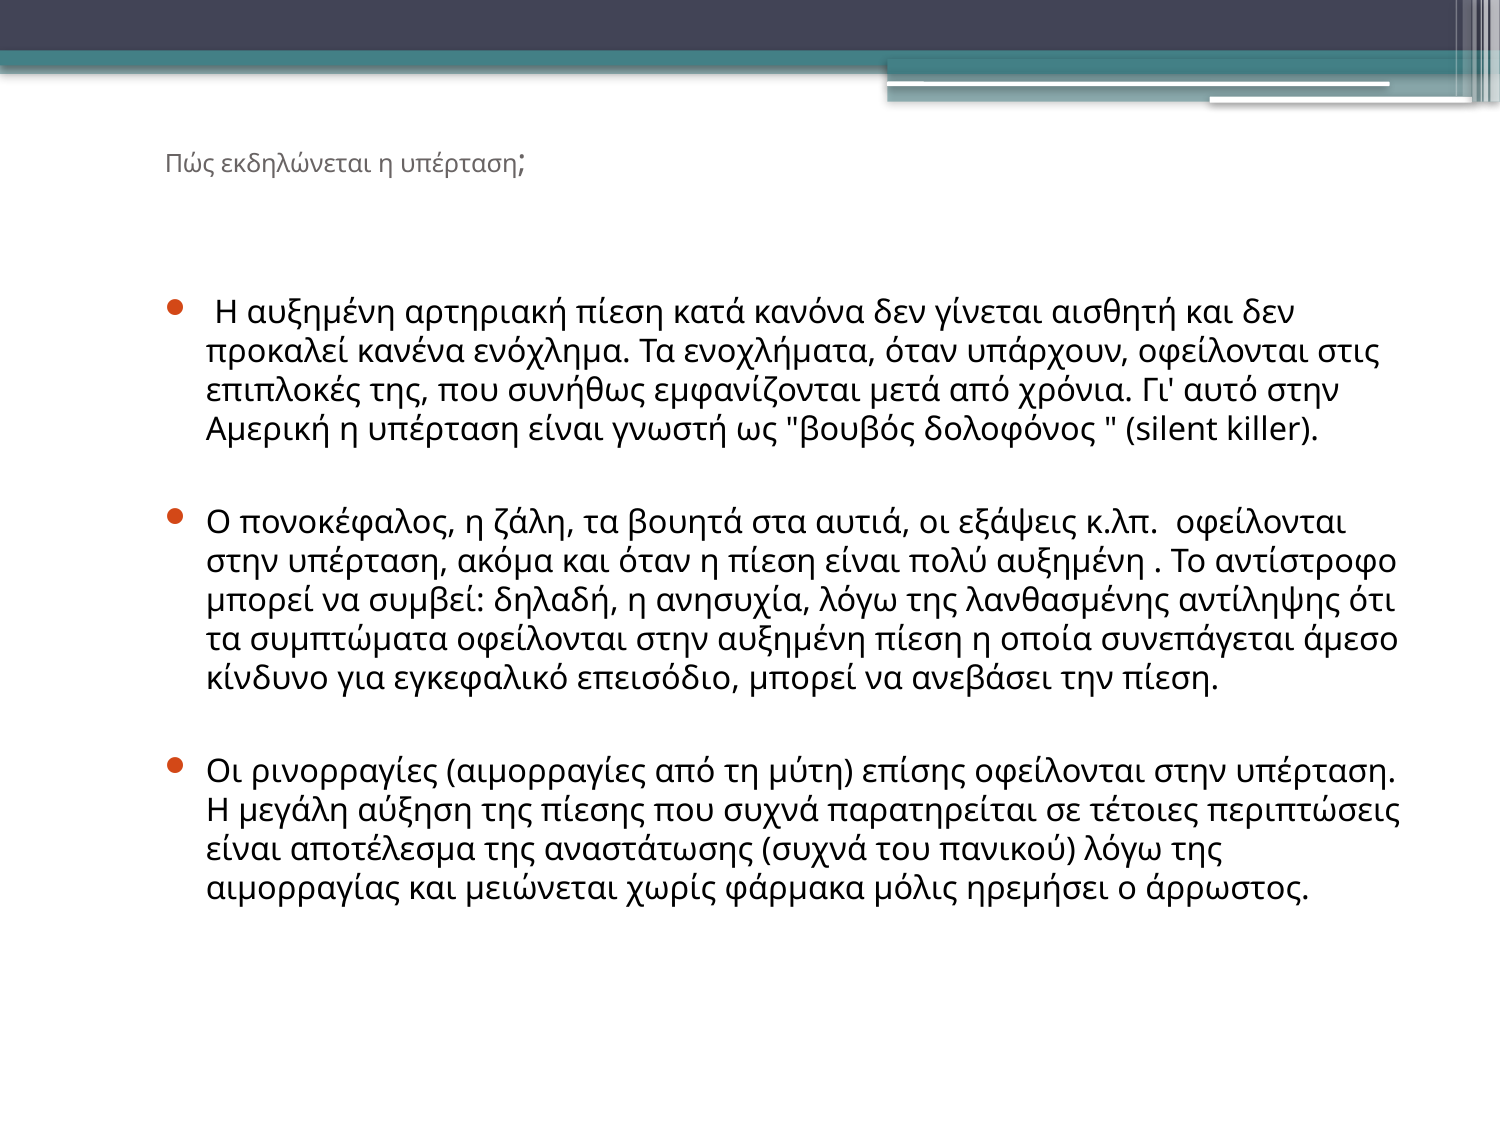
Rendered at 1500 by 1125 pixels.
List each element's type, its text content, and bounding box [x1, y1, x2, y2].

text_box Η αυξημένη αρτηριακή πίεση κατά κανόνα δεν γίνεται αισθητή και δεν προκαλεί κανένα ενόχλημα. Τα ενοχλήματα, όταν υπάρχουν, οφείλονται στις επιπλοκές της, που συνήθως εμφανίζονται μετά από χρόνια. Γι' αυτό στην Αμερική η υπέρταση είναι γνωστή ως "βουβός δολοφόνος " (silent killer). Ο πονοκέφαλος, η ζάλη, τα βουητά στα αυτιά, οι εξάψεις κ.λπ. οφείλονται στην υπέρταση, ακόμα και όταν η πίεση είναι πολύ αυξημένη . Το αντίστροφο μπορεί να συμβεί: δηλαδή, η ανησυχία, λόγω της λανθασμένης αντίληψης ότι τα συμπτώματα οφείλονται στην αυξημένη πίεση η οποία συνεπάγεται άμεσο κίνδυνο για εγκεφαλικό επεισόδιο, μπορεί να ανεβάσει την πίεση. Οι ρινορραγίες (αιμορραγίες από τη μύτη) επίσης οφείλονται στην υπέρταση. H μεγάλη αύξηση της πίεσης που συχνά παρατηρείται σε τέτοιες περιπτώσεις είναι αποτέλεσμα της αναστάτωσης (συχνά του πανικού) λόγω της αιμορραγίας και μειώνεται χωρίς φάρμακα μόλις ηρεμήσει ο άρρωστος. [150, 237, 1425, 988]
text_box Πώς εκδηλώνεται η υπέρταση; [150, 45, 1425, 233]
